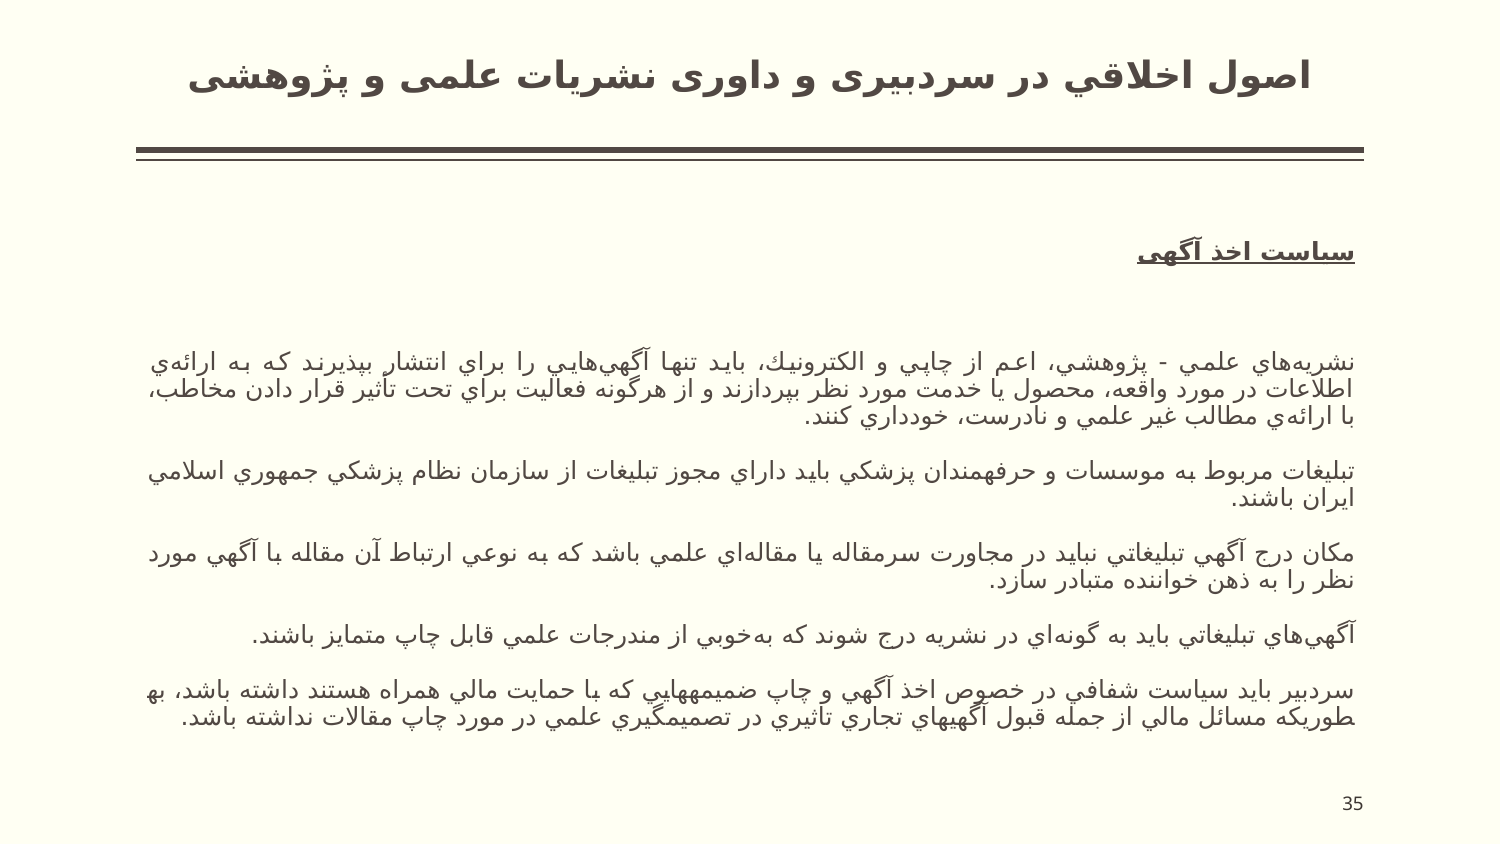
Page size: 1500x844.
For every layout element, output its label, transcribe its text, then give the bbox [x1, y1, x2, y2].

slide_number 35 [1138, 782, 1364, 827]
text_box اصول اخلاقي در سردبيری و داوری نشريات علمی و پژوهشی [135, 50, 1364, 103]
list سیاست اخذ آگهی نشريه‌هاي علمي - پژوهشي، اعم از چاپي و الكترونيك، بايد تنها آگهي‌هايي را براي انتشار بپذيرند كه به ارائه‌ي اطلاعات در مورد واقعه، محصول يا خدمت مورد نظر بپردازند و از هرگونه فعاليت براي تحت تأثير قرار دادن مخاطب، با ارائه‌ي مطالب غير علمي و نادرست، خودداري كنند. تبليغات مربوط به موسسات و حرفه­مندان پزشکي بايد داراي مجوز تبليغات از سازمان نظام پزشکي جمهوري اسلامي ايران باشند. مكان درج آگهي تبليغاتي نبايد در مجاورت سرمقاله يا مقاله‌اي علمي باشد كه به نوعي ارتباط آن مقاله با آگهي مورد نظر را به ذهن خواننده متبادر سازد. آگهي‌هاي تبليغاتي بايد به گونه‌اي در نشريه درج شوند كه به‌خوبي از مندرجات علمي قابل چاپ متمايز باشند. سردبير بايد سياست شفافي در خصوص اخذ آگهي و چاپ ضميمه­هايي كه با حمايت مالي همراه هستند داشته باشد، به­طوريکه مسائل مالي از جمله قبول آگهي­هاي تجاري تاثيري در تصميم­گيري علمي در مورد چاپ مقالات نداشته باشد. [147, 178, 1356, 844]
